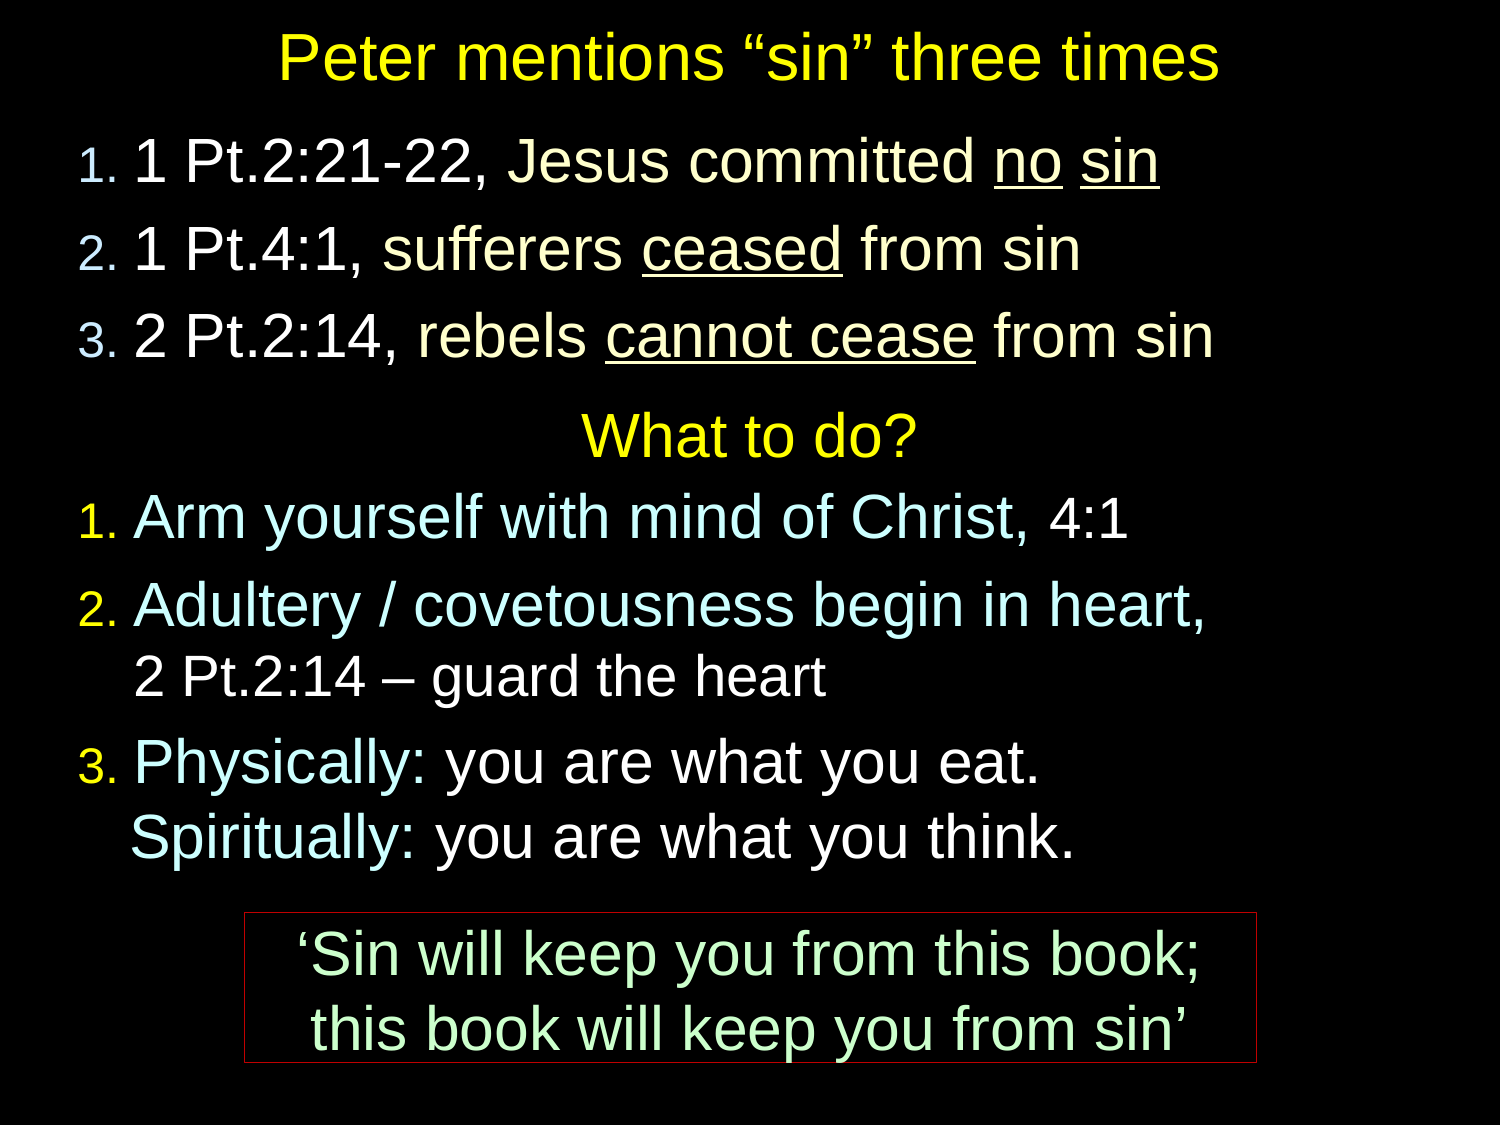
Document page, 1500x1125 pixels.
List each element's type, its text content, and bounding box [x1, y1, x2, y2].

title Peter mentions “sin” three times [75, 7, 1425, 100]
list 1. 1 Pt.2:21-22, Jesus committed no sin 2. 1 Pt.4:1, sufferers ceased from sin 3. 2 Pt.2:14, rebels cannot cease from sin What to do? 1. Arm yourself with mind of Christ, 4:1 2. Adultery / covetousness begin in heart, 2 Pt.2:14 – guard the heart 3. Physically: you are what you eat. Spiritually: you are what you think. [62, 112, 1438, 1088]
text_box ‘Sin will keep you from this book; this book will keep you from sin’ [242, 910, 1258, 1064]
